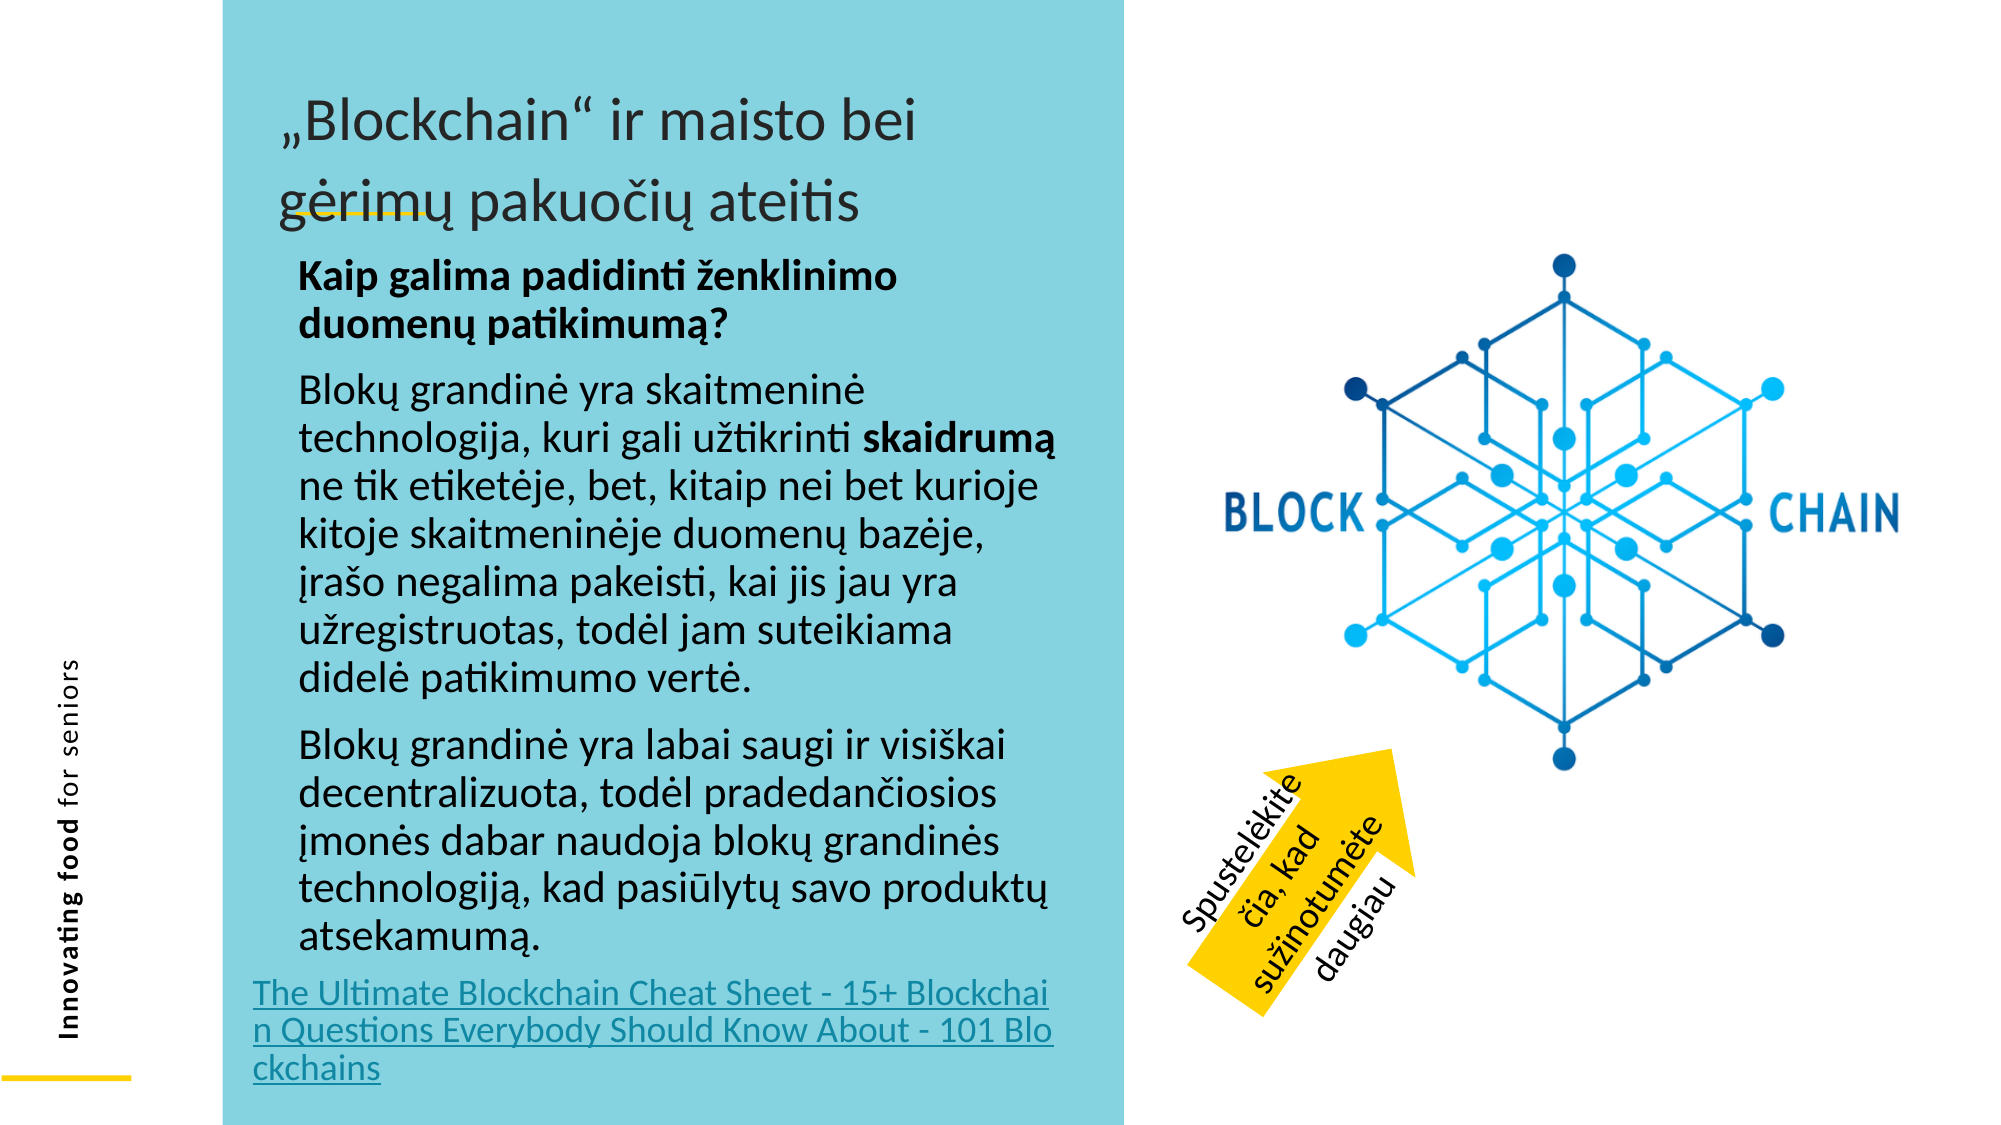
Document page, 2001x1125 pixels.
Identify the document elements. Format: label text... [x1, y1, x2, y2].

list Kaip galima padidinti ženklinimo duomenų patikimumą? Blokų grandinė yra skaitmeninė technologija, kuri gali užtikrinti skaidrumą ne tik etiketėje, bet, kitaip nei bet kurioje kitoje skaitmeninėje duomenų bazėje, įrašo negalima pakeisti, kai jis jau yra užregistruotas, todėl jam suteikiama didelė patikimumo vertė. Blokų grandinė yra labai saugi ir visiškai decentralizuota, todėl pradedančiosios įmonės dabar naudoja blokų grandinės technologiją, kad pasiūlytų savo produktų atsekamumą. [247, 244, 1085, 980]
picture [1151, 56, 1989, 1101]
list „Blockchain“ ir maisto bei gėrimų pakuočių ateitis [263, 64, 1038, 245]
text_box The Ultimate Blockchain Cheat Sheet - 15+ Blockchain Questions Everybody Should Know About - 101 Blockchains [237, 960, 1076, 1020]
